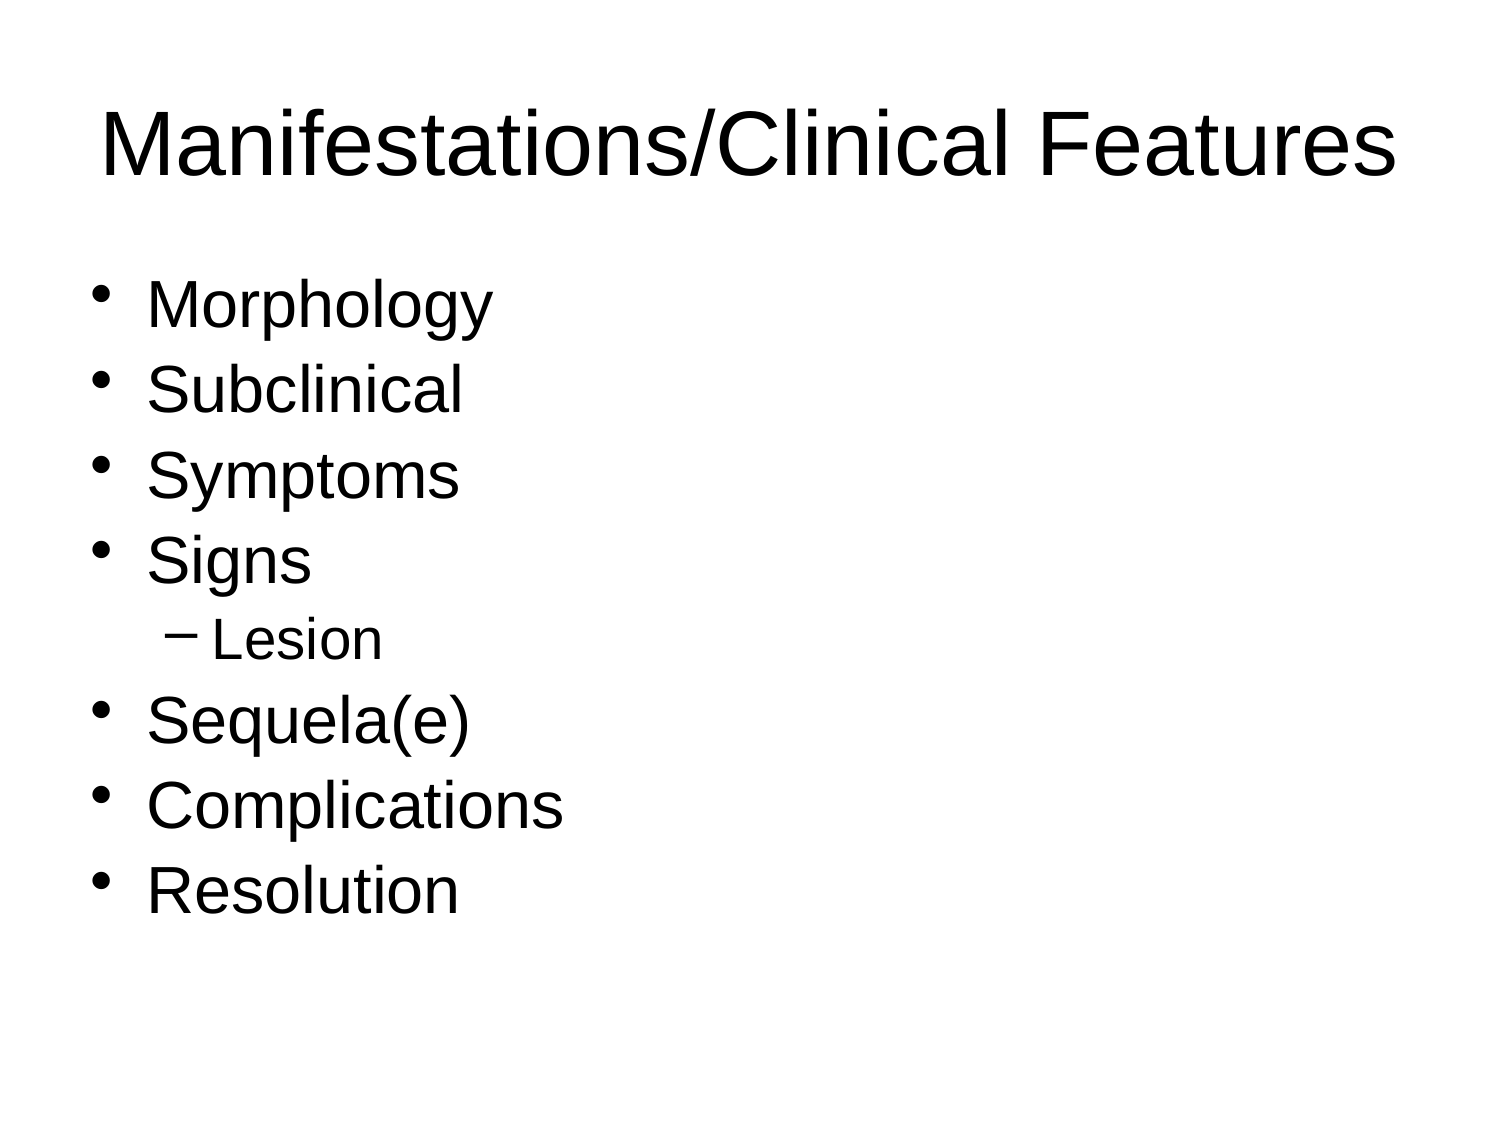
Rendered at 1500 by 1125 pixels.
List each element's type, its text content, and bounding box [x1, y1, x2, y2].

title Manifestations/Clinical Features [74, 44, 1426, 233]
list Morphology Subclinical Symptoms Signs Lesion Sequela(e) Complications Resolution [74, 262, 1426, 1006]
